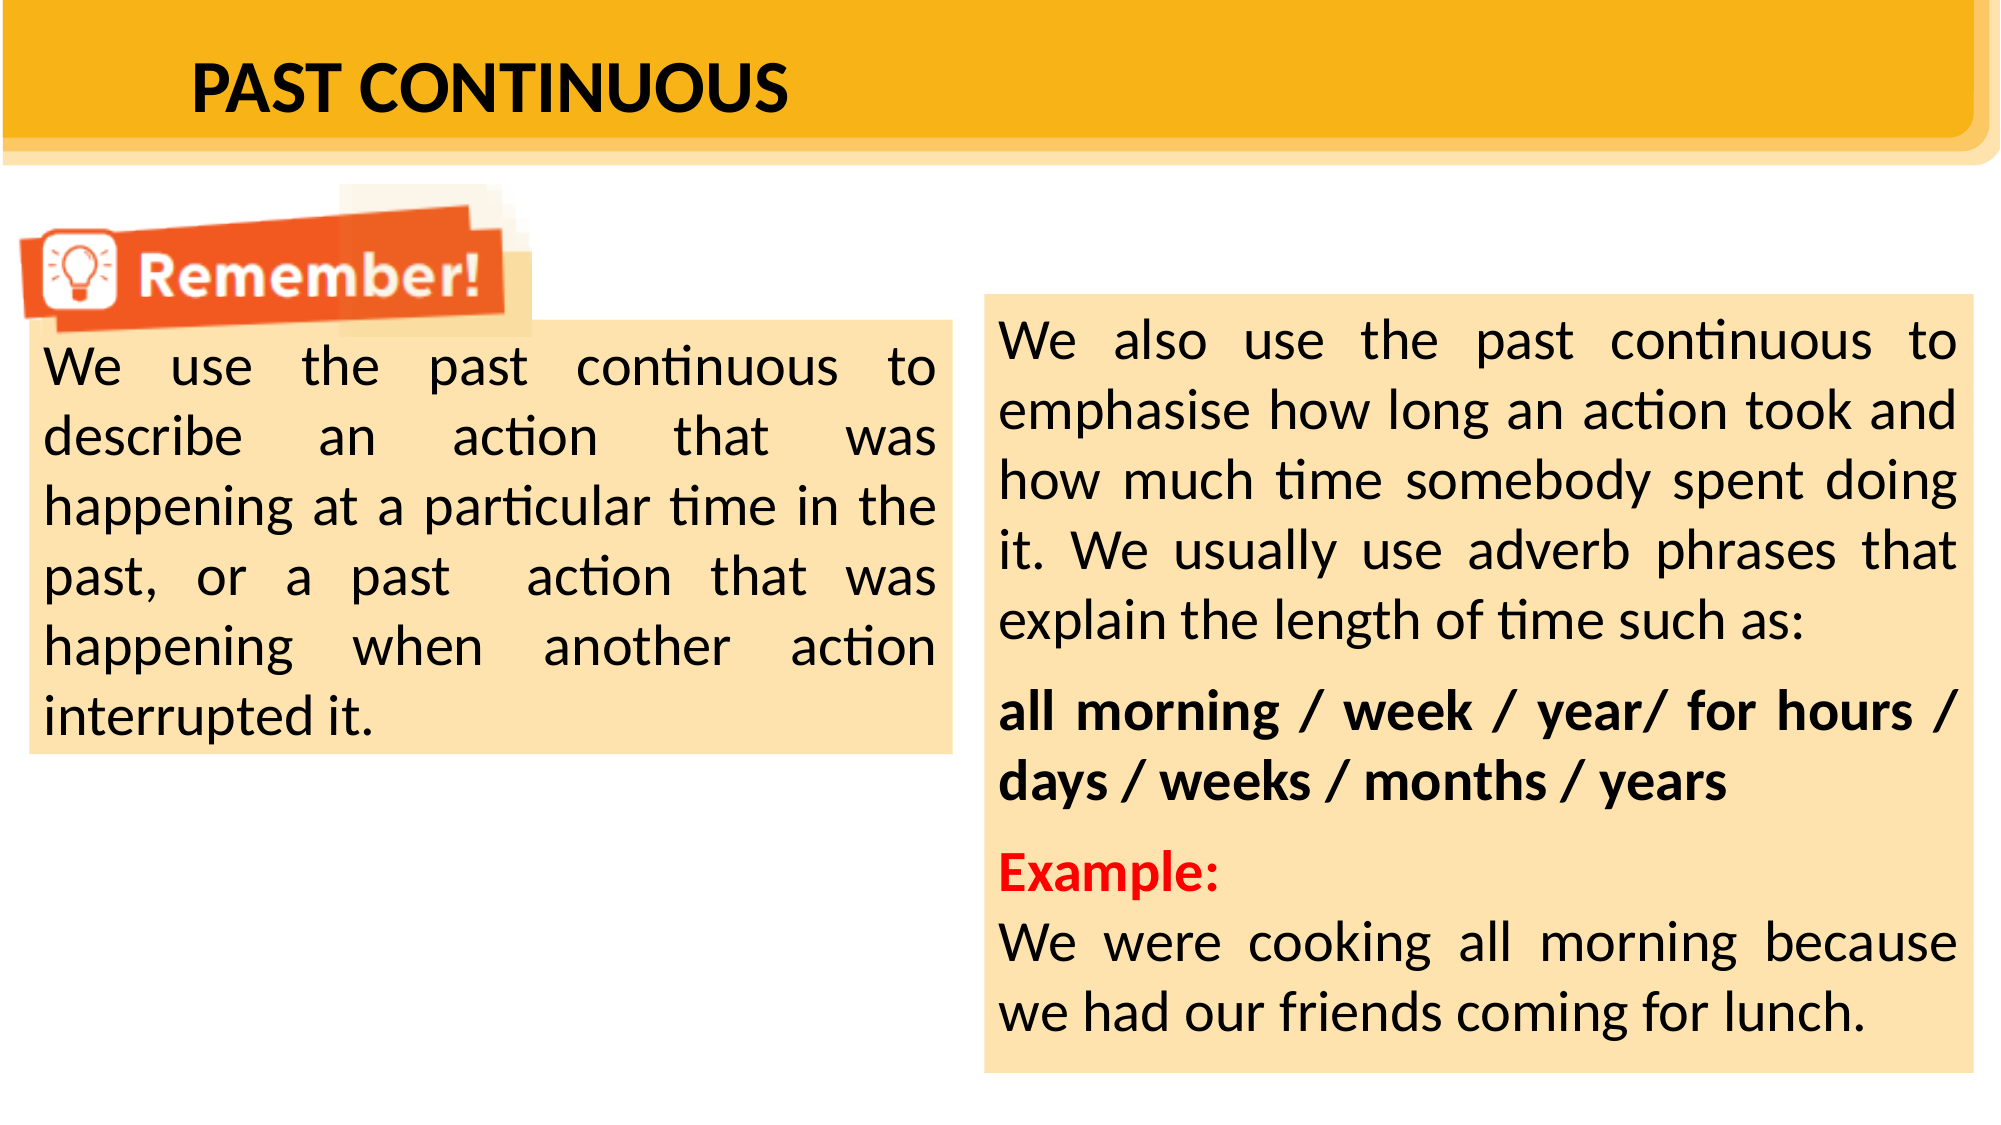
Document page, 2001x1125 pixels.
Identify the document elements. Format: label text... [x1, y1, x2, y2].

text_box We use the past continuous to describe an action that was happening at a particular time in the past, or a past action that was happening when another action interrupted it. [29, 319, 953, 755]
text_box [2, 0, 2000, 166]
picture [15, 184, 532, 337]
text_box We also use the past continuous to emphasise how long an action took and how much time somebody spent doing it. We usually use adverb phrases that explain the length of time such as: all morning / week / year/ for hours / days / weeks / months / years Example: We were cooking all morning because we had our friends coming for lunch. [984, 294, 1974, 1073]
